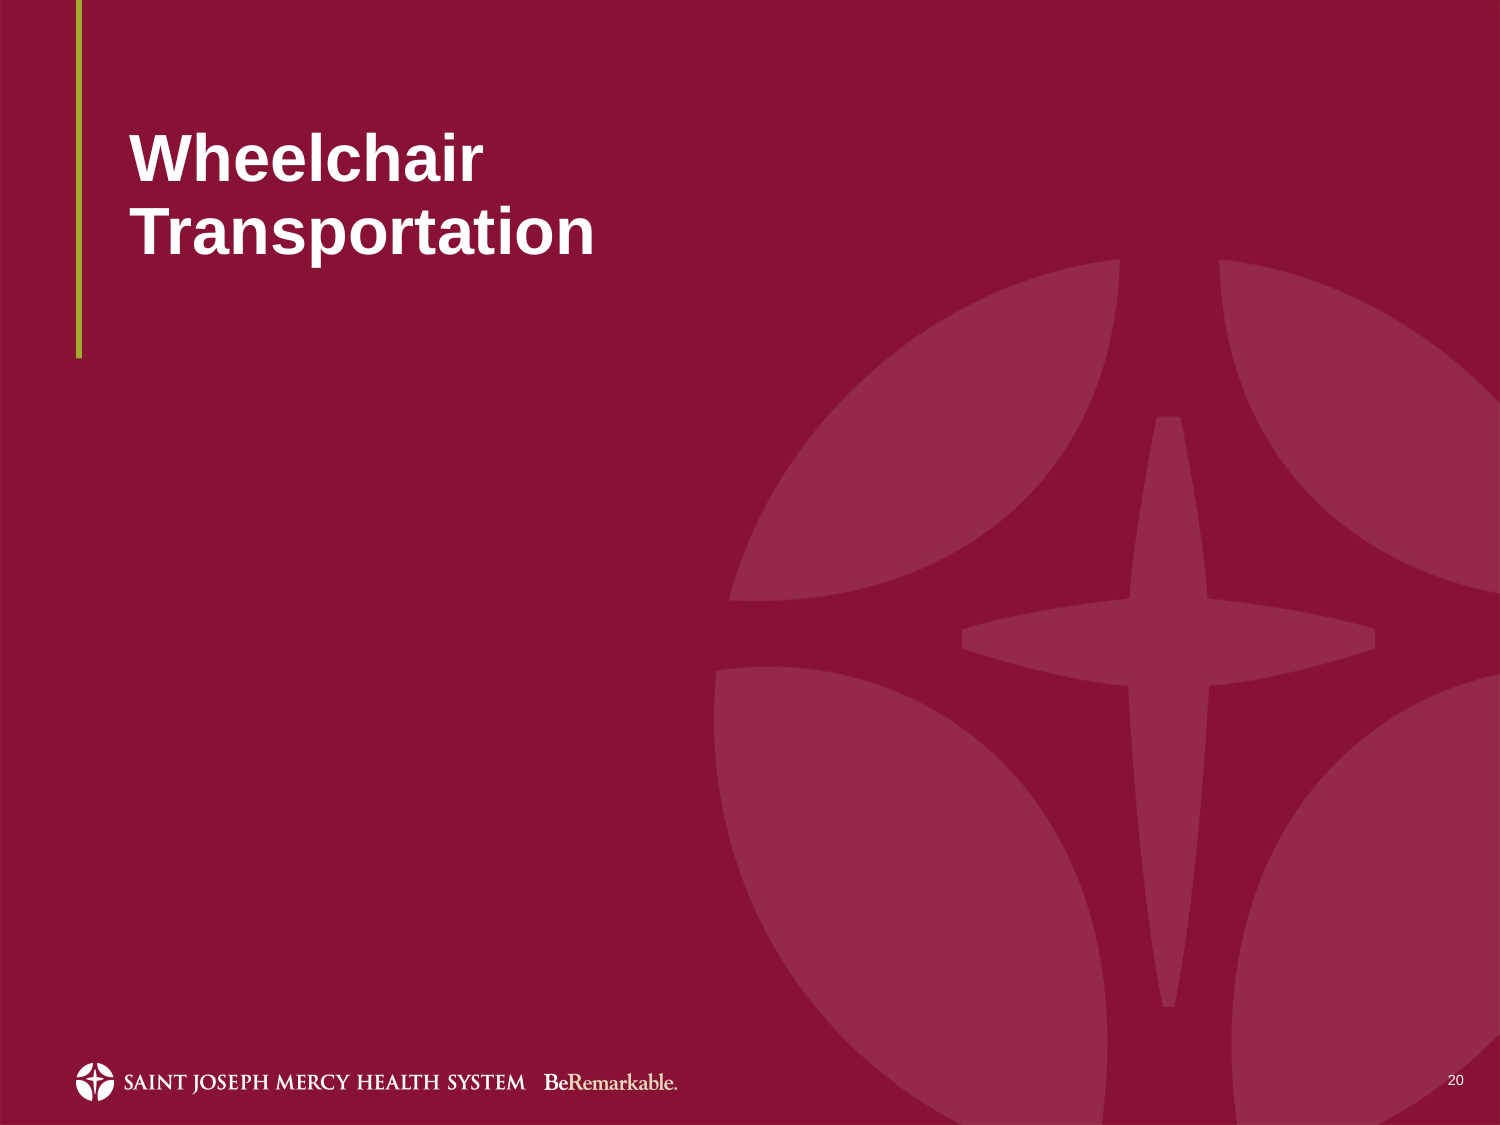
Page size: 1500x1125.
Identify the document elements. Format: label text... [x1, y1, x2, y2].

title Wheelchair Transportation [129, 121, 930, 417]
picture [0, 0, 1500, 1125]
slide_number 20 [1378, 1049, 1464, 1110]
